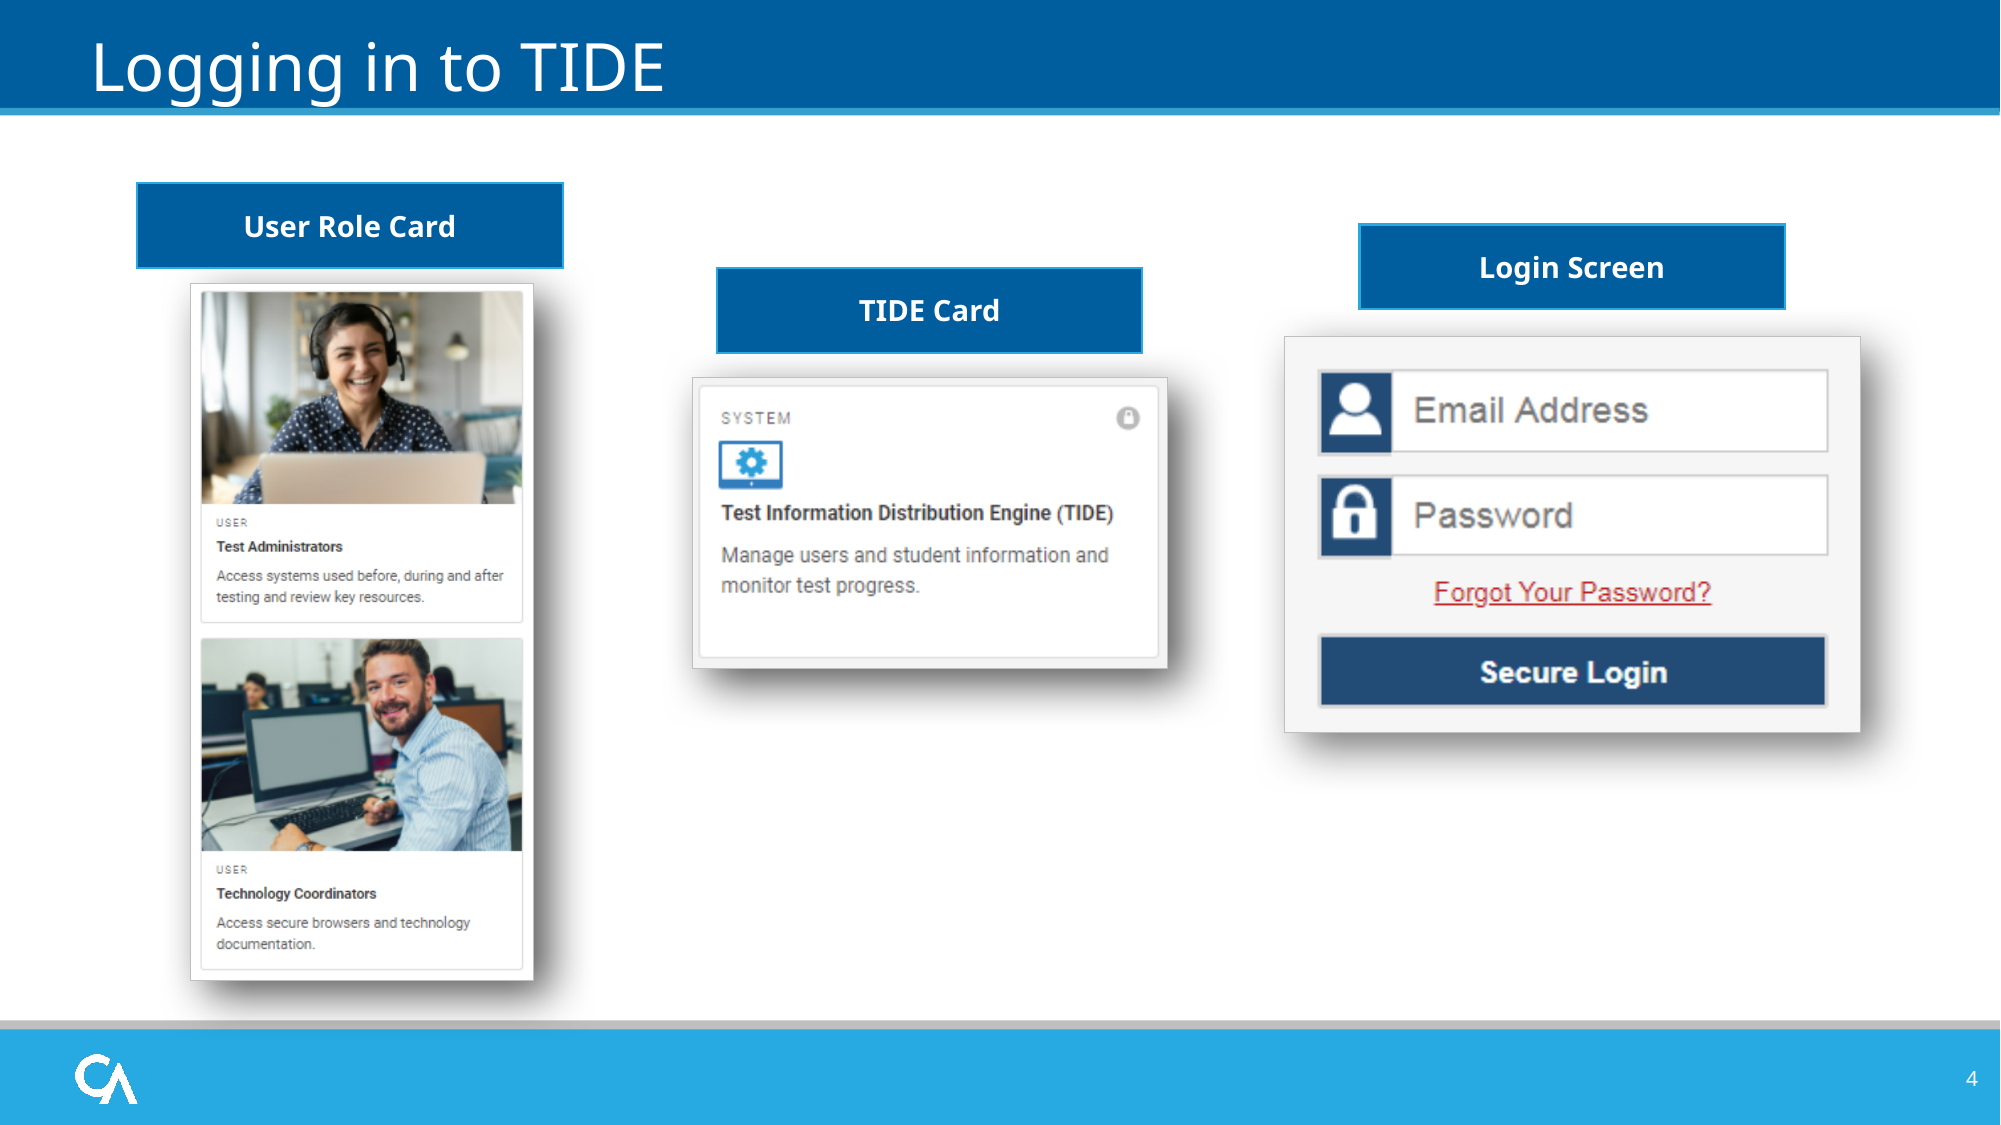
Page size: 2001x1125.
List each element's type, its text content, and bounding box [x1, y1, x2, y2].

picture [1284, 336, 1861, 733]
slide_number 4 [1877, 1057, 1993, 1103]
text_box Login Screen [1358, 223, 1786, 310]
text_box TIDE Card [716, 267, 1143, 354]
picture [190, 283, 534, 981]
title Logging in to TIDE [90, 15, 1930, 105]
picture [75, 1054, 138, 1104]
text_box User Role Card [136, 182, 564, 269]
picture [692, 377, 1168, 669]
